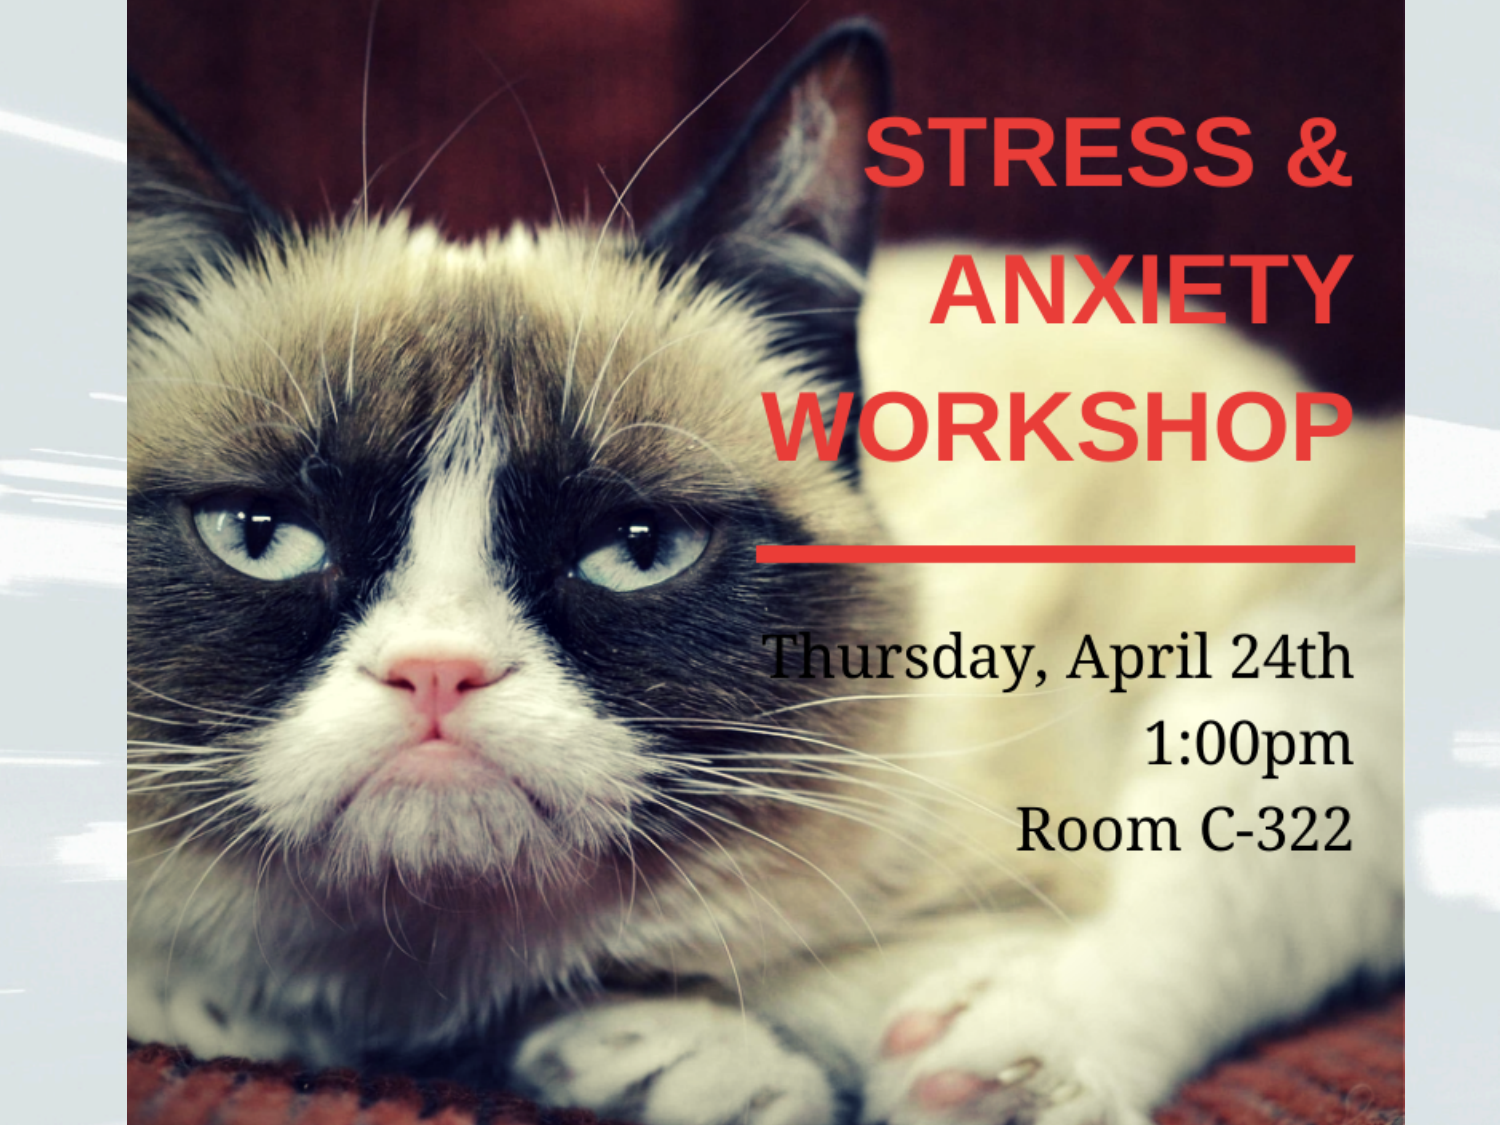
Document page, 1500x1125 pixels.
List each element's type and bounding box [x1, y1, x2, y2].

picture [127, 0, 1406, 1125]
